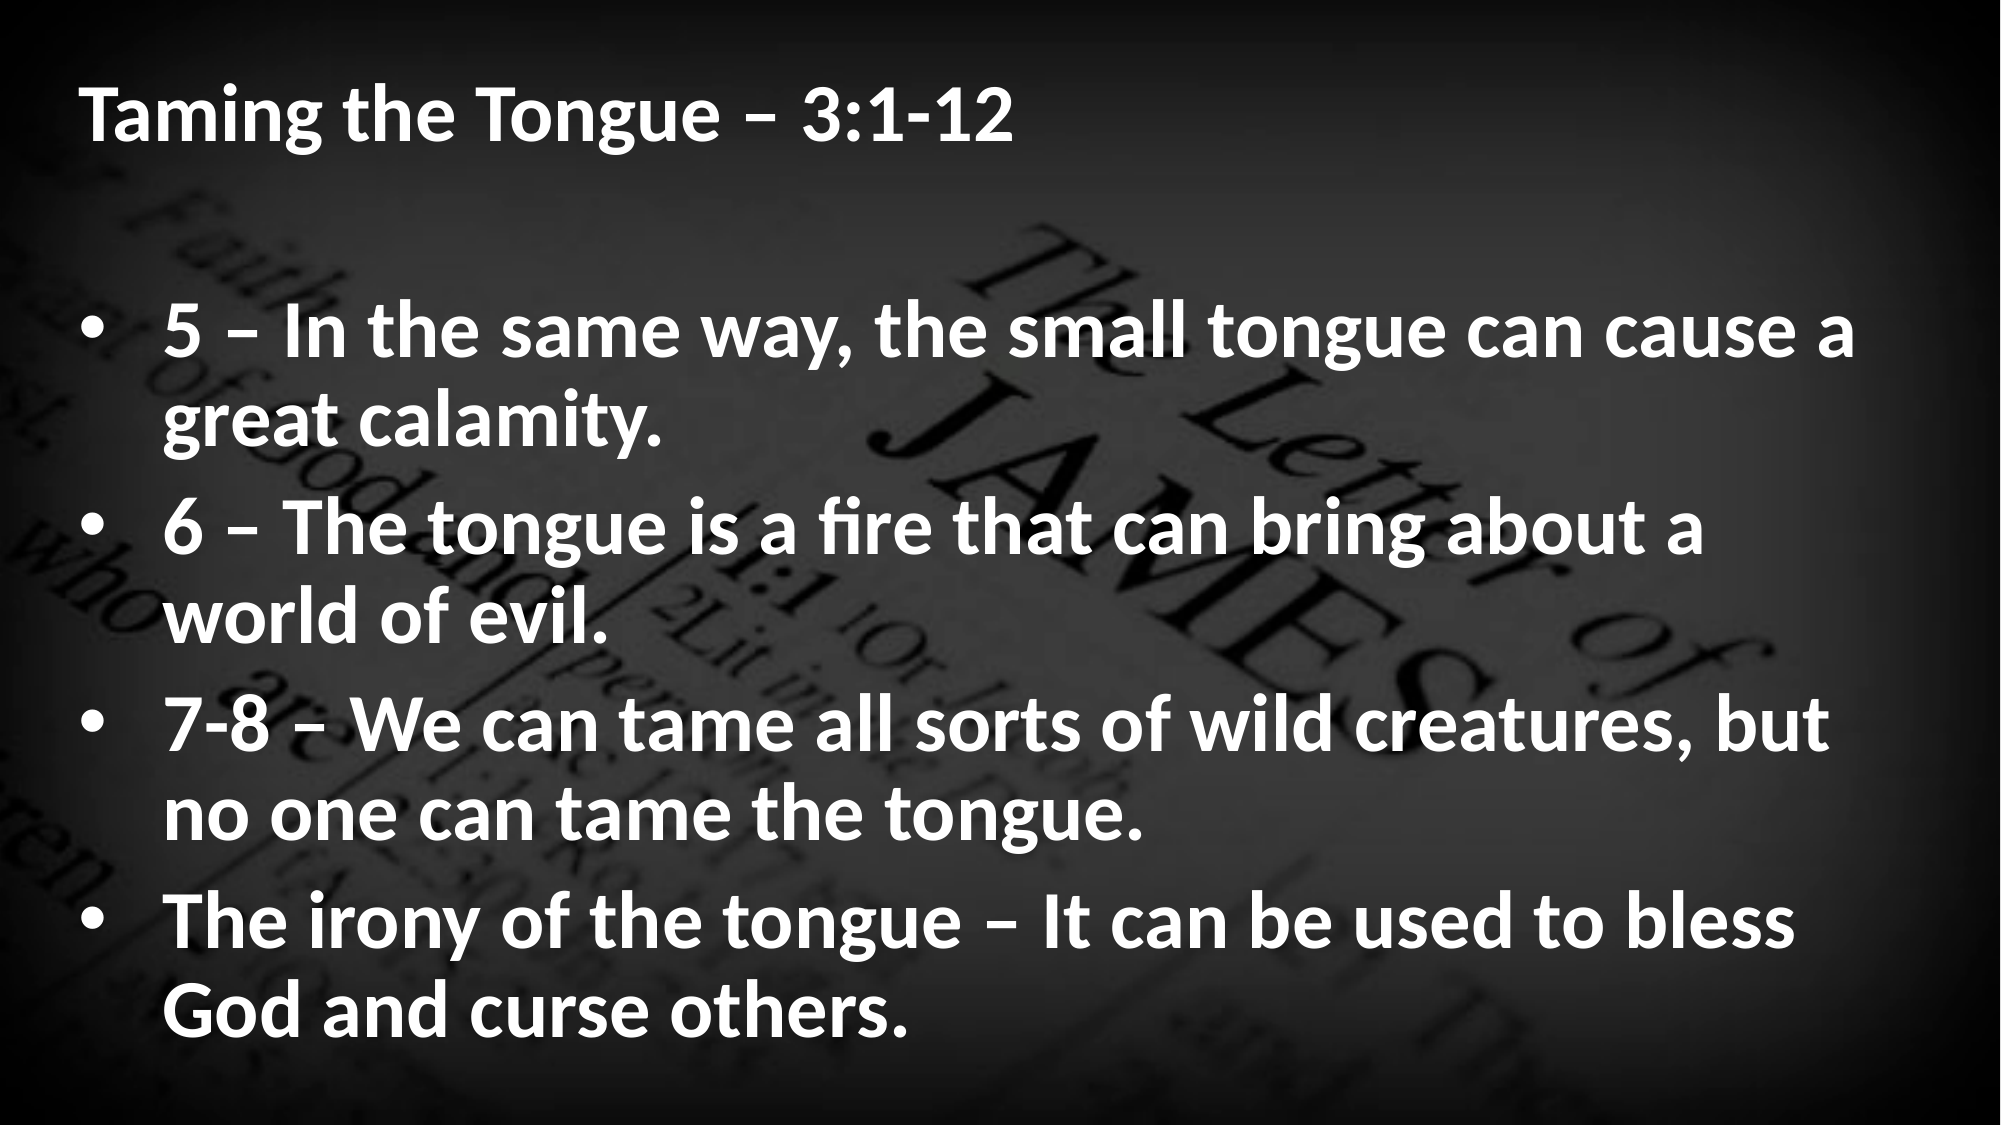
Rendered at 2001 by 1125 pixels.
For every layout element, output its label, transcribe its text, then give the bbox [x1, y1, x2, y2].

picture [0, 0, 2001, 1125]
subtitle Taming the Tongue – 3:1-12 5 – In the same way, the small tongue can cause a great calamity. 6 – The tongue is a fire that can bring about a world of evil. 7-8 – We can tame all sorts of wild creatures, but no one can tame the tongue. The irony of the tongue – It can be used to bless God and curse others. [63, 63, 1940, 1066]
